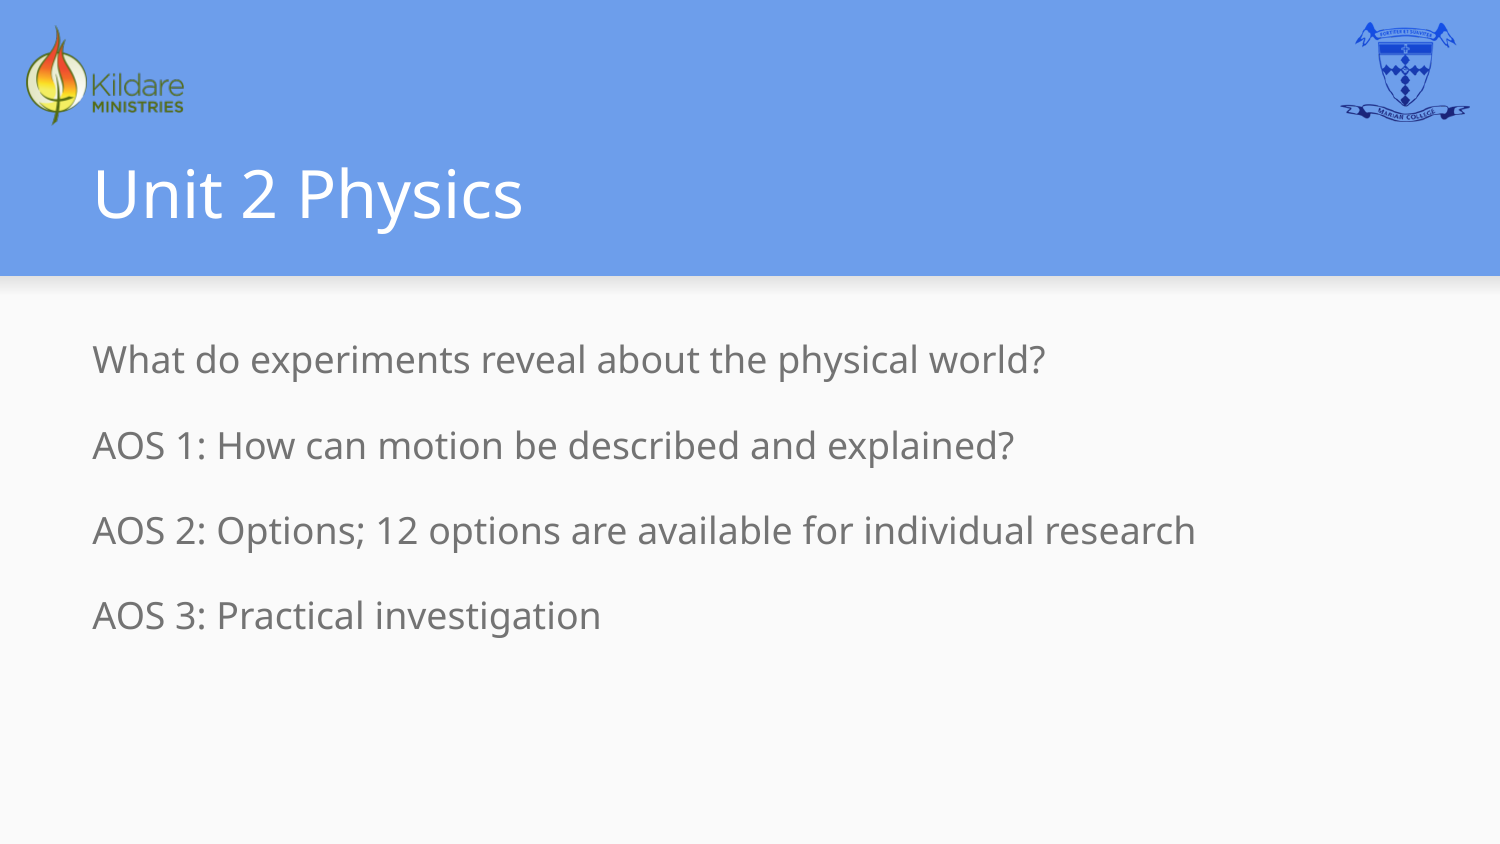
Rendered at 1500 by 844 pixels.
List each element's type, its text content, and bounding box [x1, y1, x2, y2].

title Unit 2 Physics [77, 121, 1427, 248]
picture [1340, 21, 1470, 122]
list What do experiments reveal about the physical world? AOS 1: How can motion be described and explained? AOS 2: Options; 12 options are available for individual research AOS 3: Practical investigation [77, 314, 1427, 760]
picture [22, 21, 189, 129]
